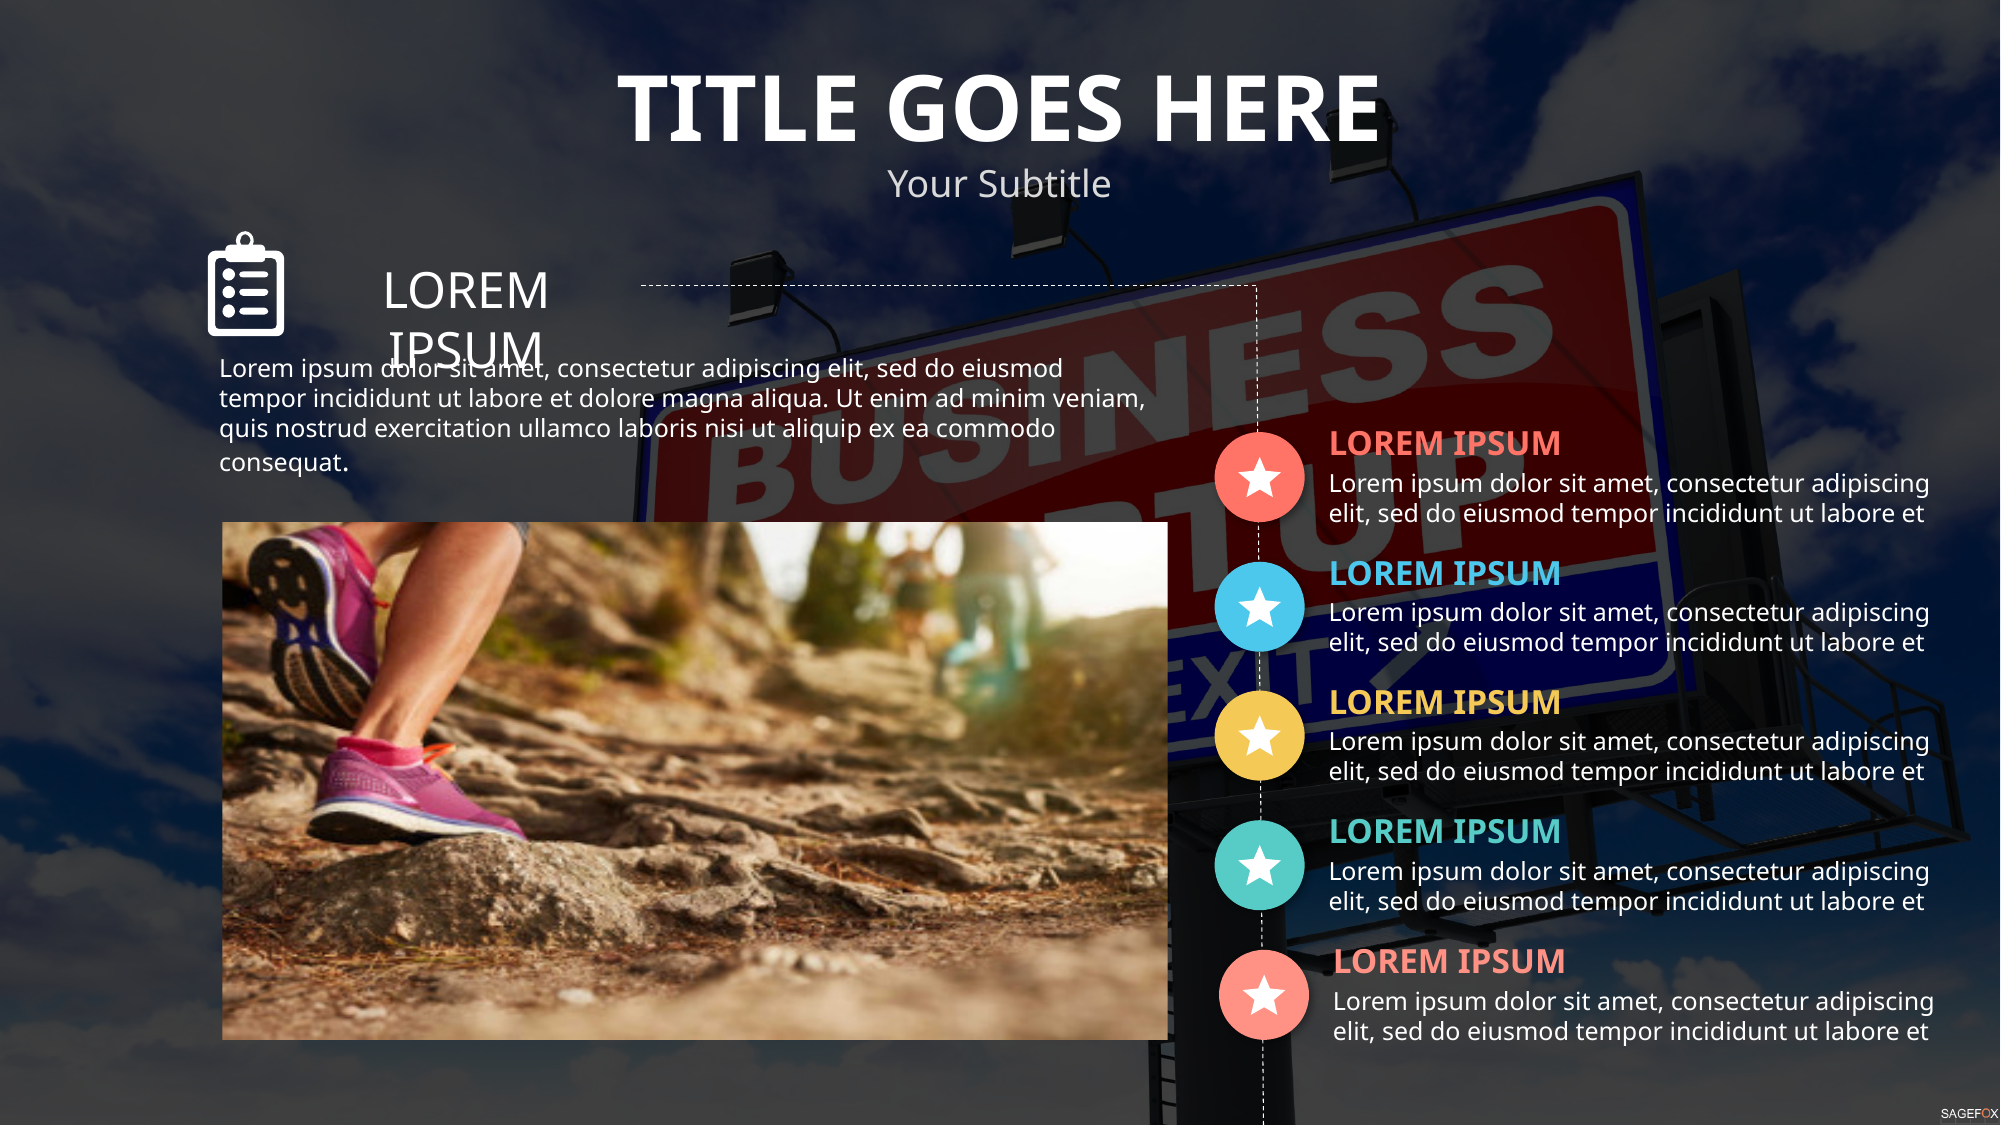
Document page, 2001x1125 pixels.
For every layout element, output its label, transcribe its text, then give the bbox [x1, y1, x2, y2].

text_box LOREM IPSUM Lorem ipsum dolor sit amet, consectetur adipiscing elit, sed do eiusmod tempor incididunt ut labore et [1318, 417, 1953, 533]
text_box LOREM IPSUM [292, 250, 642, 344]
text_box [1214, 820, 1305, 911]
text_box [221, 521, 1169, 1041]
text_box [1256, 911, 1264, 949]
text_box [1214, 561, 1305, 652]
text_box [1256, 652, 1264, 690]
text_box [1214, 690, 1305, 781]
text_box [207, 231, 285, 337]
text_box TITLE GOES HERE Your Subtitle [548, 42, 1452, 212]
text_box LOREM IPSUM Lorem ipsum dolor sit amet, consectetur adipiscing elit, sed do eiusmod tempor incididunt ut labore et [1318, 675, 1953, 791]
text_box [1256, 781, 1264, 820]
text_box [1214, 432, 1305, 523]
text_box LOREM IPSUM Lorem ipsum dolor sit amet, consectetur adipiscing elit, sed do eiusmod tempor incididunt ut labore et [1318, 546, 1953, 662]
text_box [1256, 287, 1264, 432]
text_box Lorem ipsum dolor sit amet, consectetur adipiscing elit, sed do eiusmod tempor incididunt ut labore et dolore magna aliqua. Ut enim ad minim veniam, quis nostrud exercitation ullamco laboris nisi ut aliquip ex ea commodo consequat. [204, 344, 1168, 485]
picture [0, 0, 2001, 1125]
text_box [1218, 949, 1309, 1040]
text_box LOREM IPSUM Lorem ipsum dolor sit amet, consectetur adipiscing elit, sed do eiusmod tempor incididunt ut labore et [1322, 935, 1958, 1050]
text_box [1256, 1040, 1264, 1125]
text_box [1256, 523, 1264, 561]
text_box LOREM IPSUM Lorem ipsum dolor sit amet, consectetur adipiscing elit, sed do eiusmod tempor incididunt ut labore et [1318, 805, 1953, 921]
